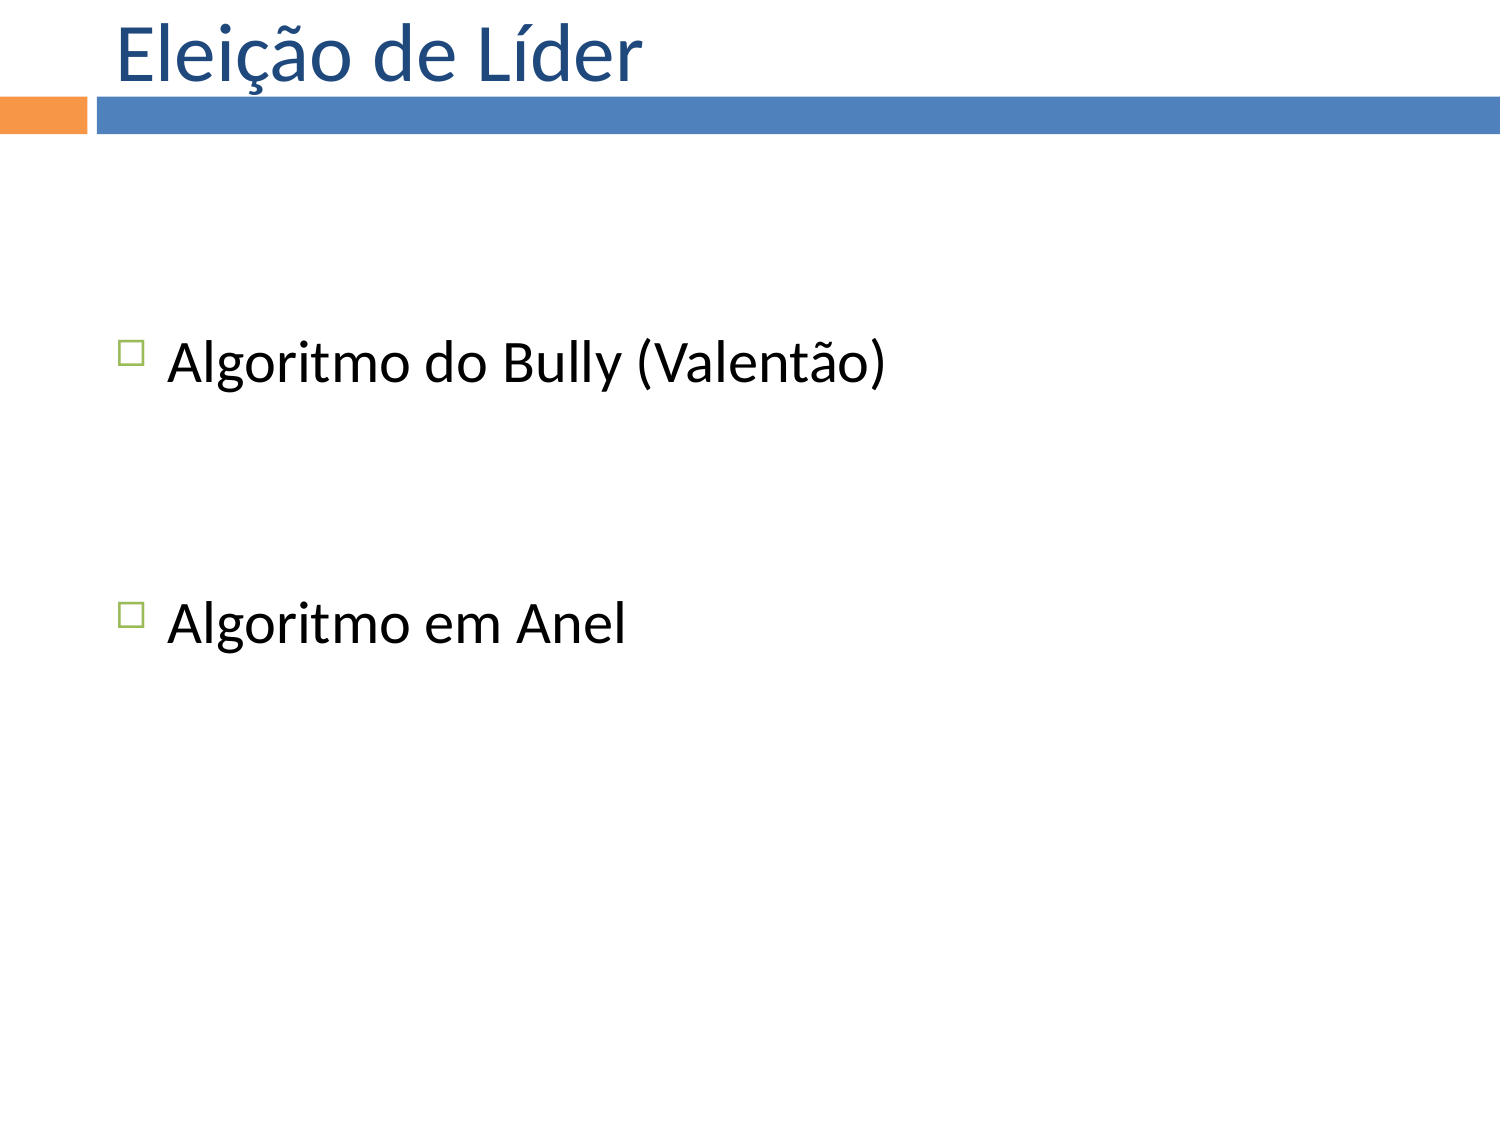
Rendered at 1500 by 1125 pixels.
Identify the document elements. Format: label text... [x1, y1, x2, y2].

text_box Algoritmo do Bully (Valentão) Algoritmo em Anel [100, 140, 1438, 1043]
text_box Eleição de Líder [100, 0, 1438, 102]
